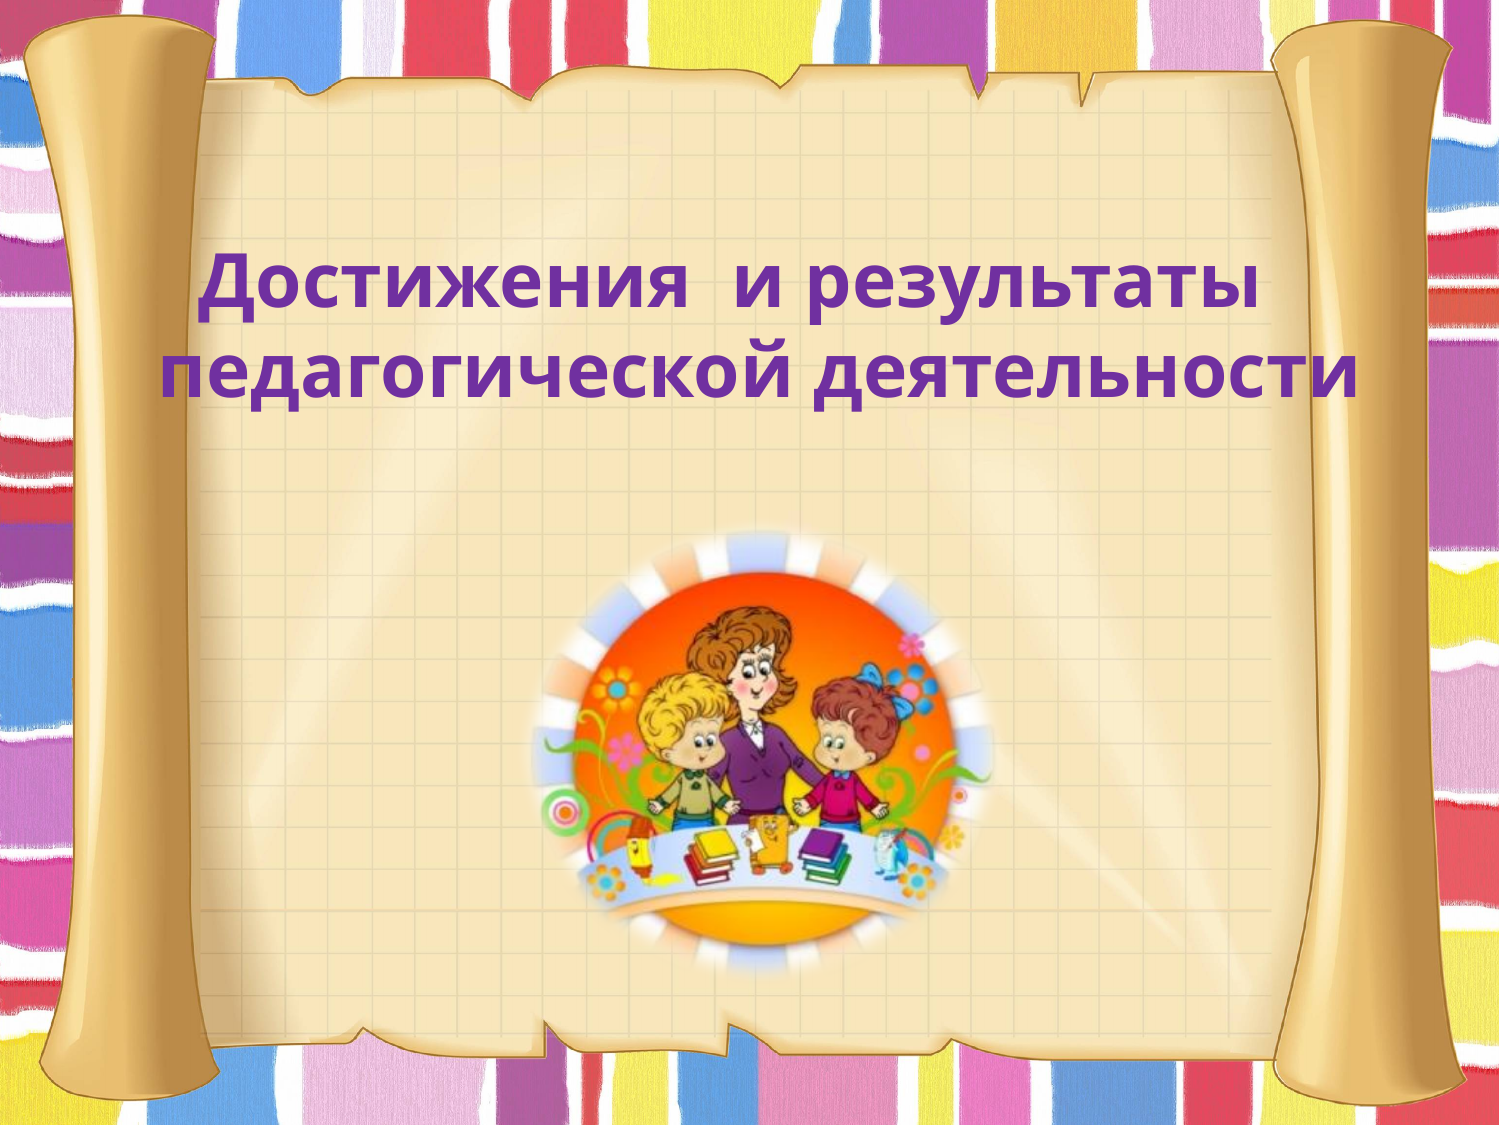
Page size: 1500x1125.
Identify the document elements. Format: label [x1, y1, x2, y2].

list [0, 0, 1499, 1125]
picture [513, 512, 1011, 988]
